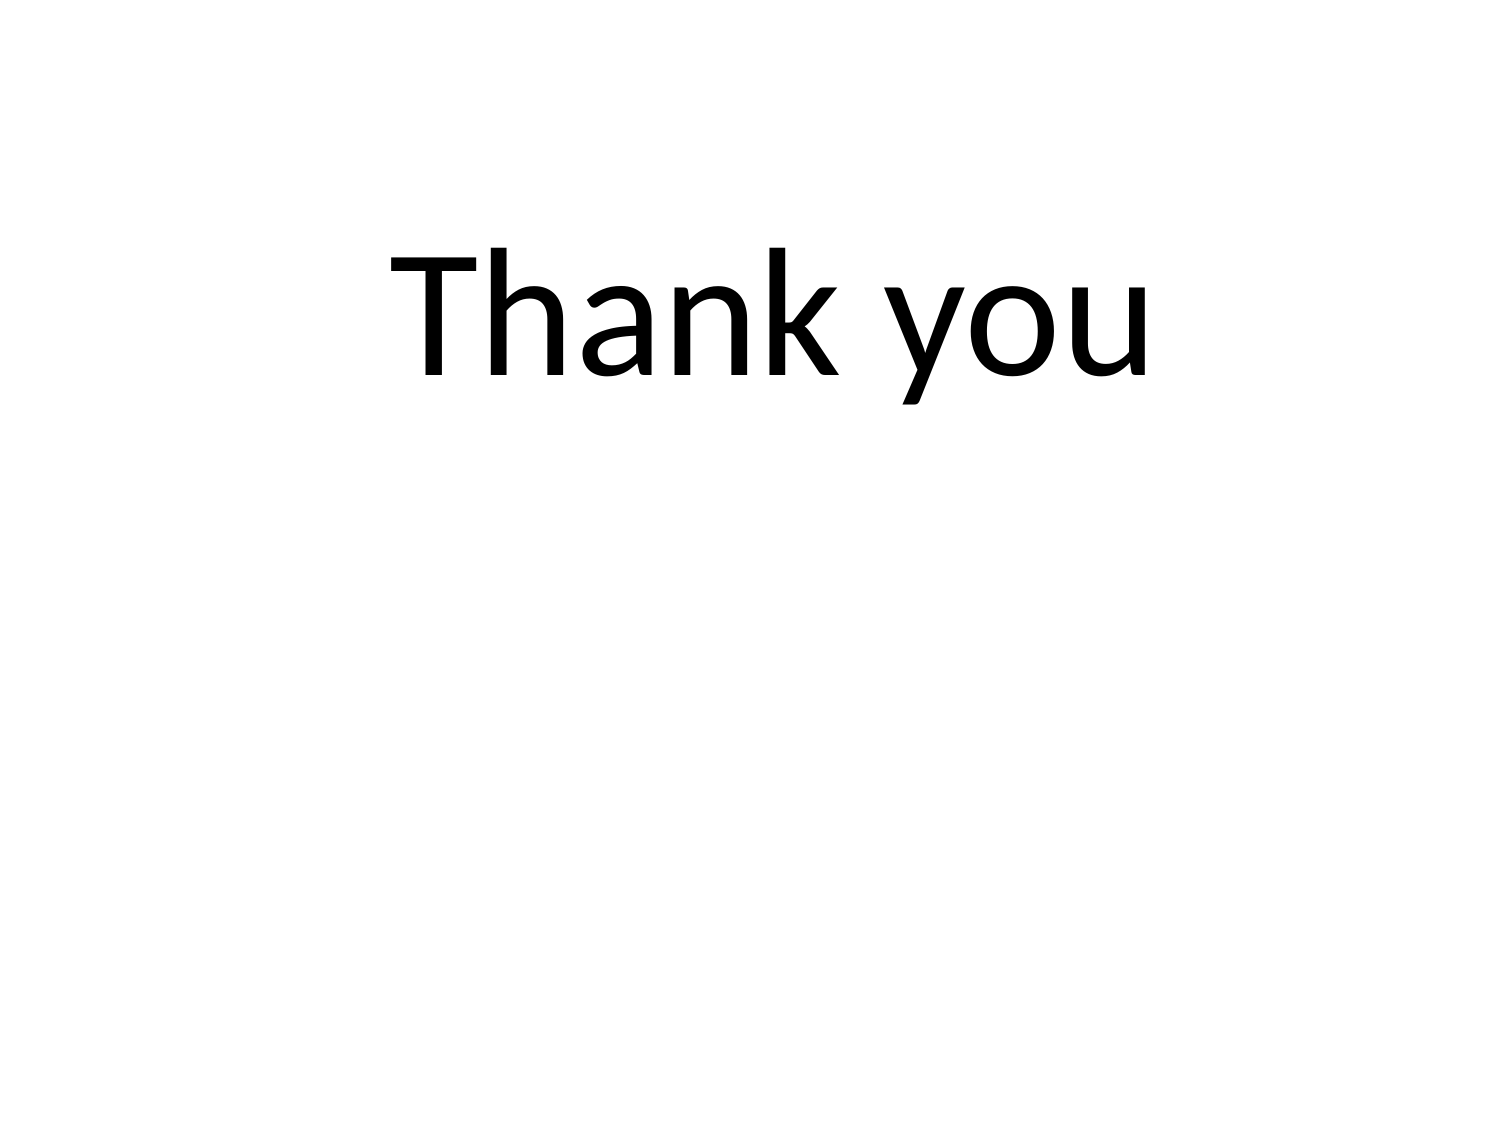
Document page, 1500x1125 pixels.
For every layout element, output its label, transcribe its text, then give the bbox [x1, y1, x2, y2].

list Thank you [75, 184, 1425, 1005]
